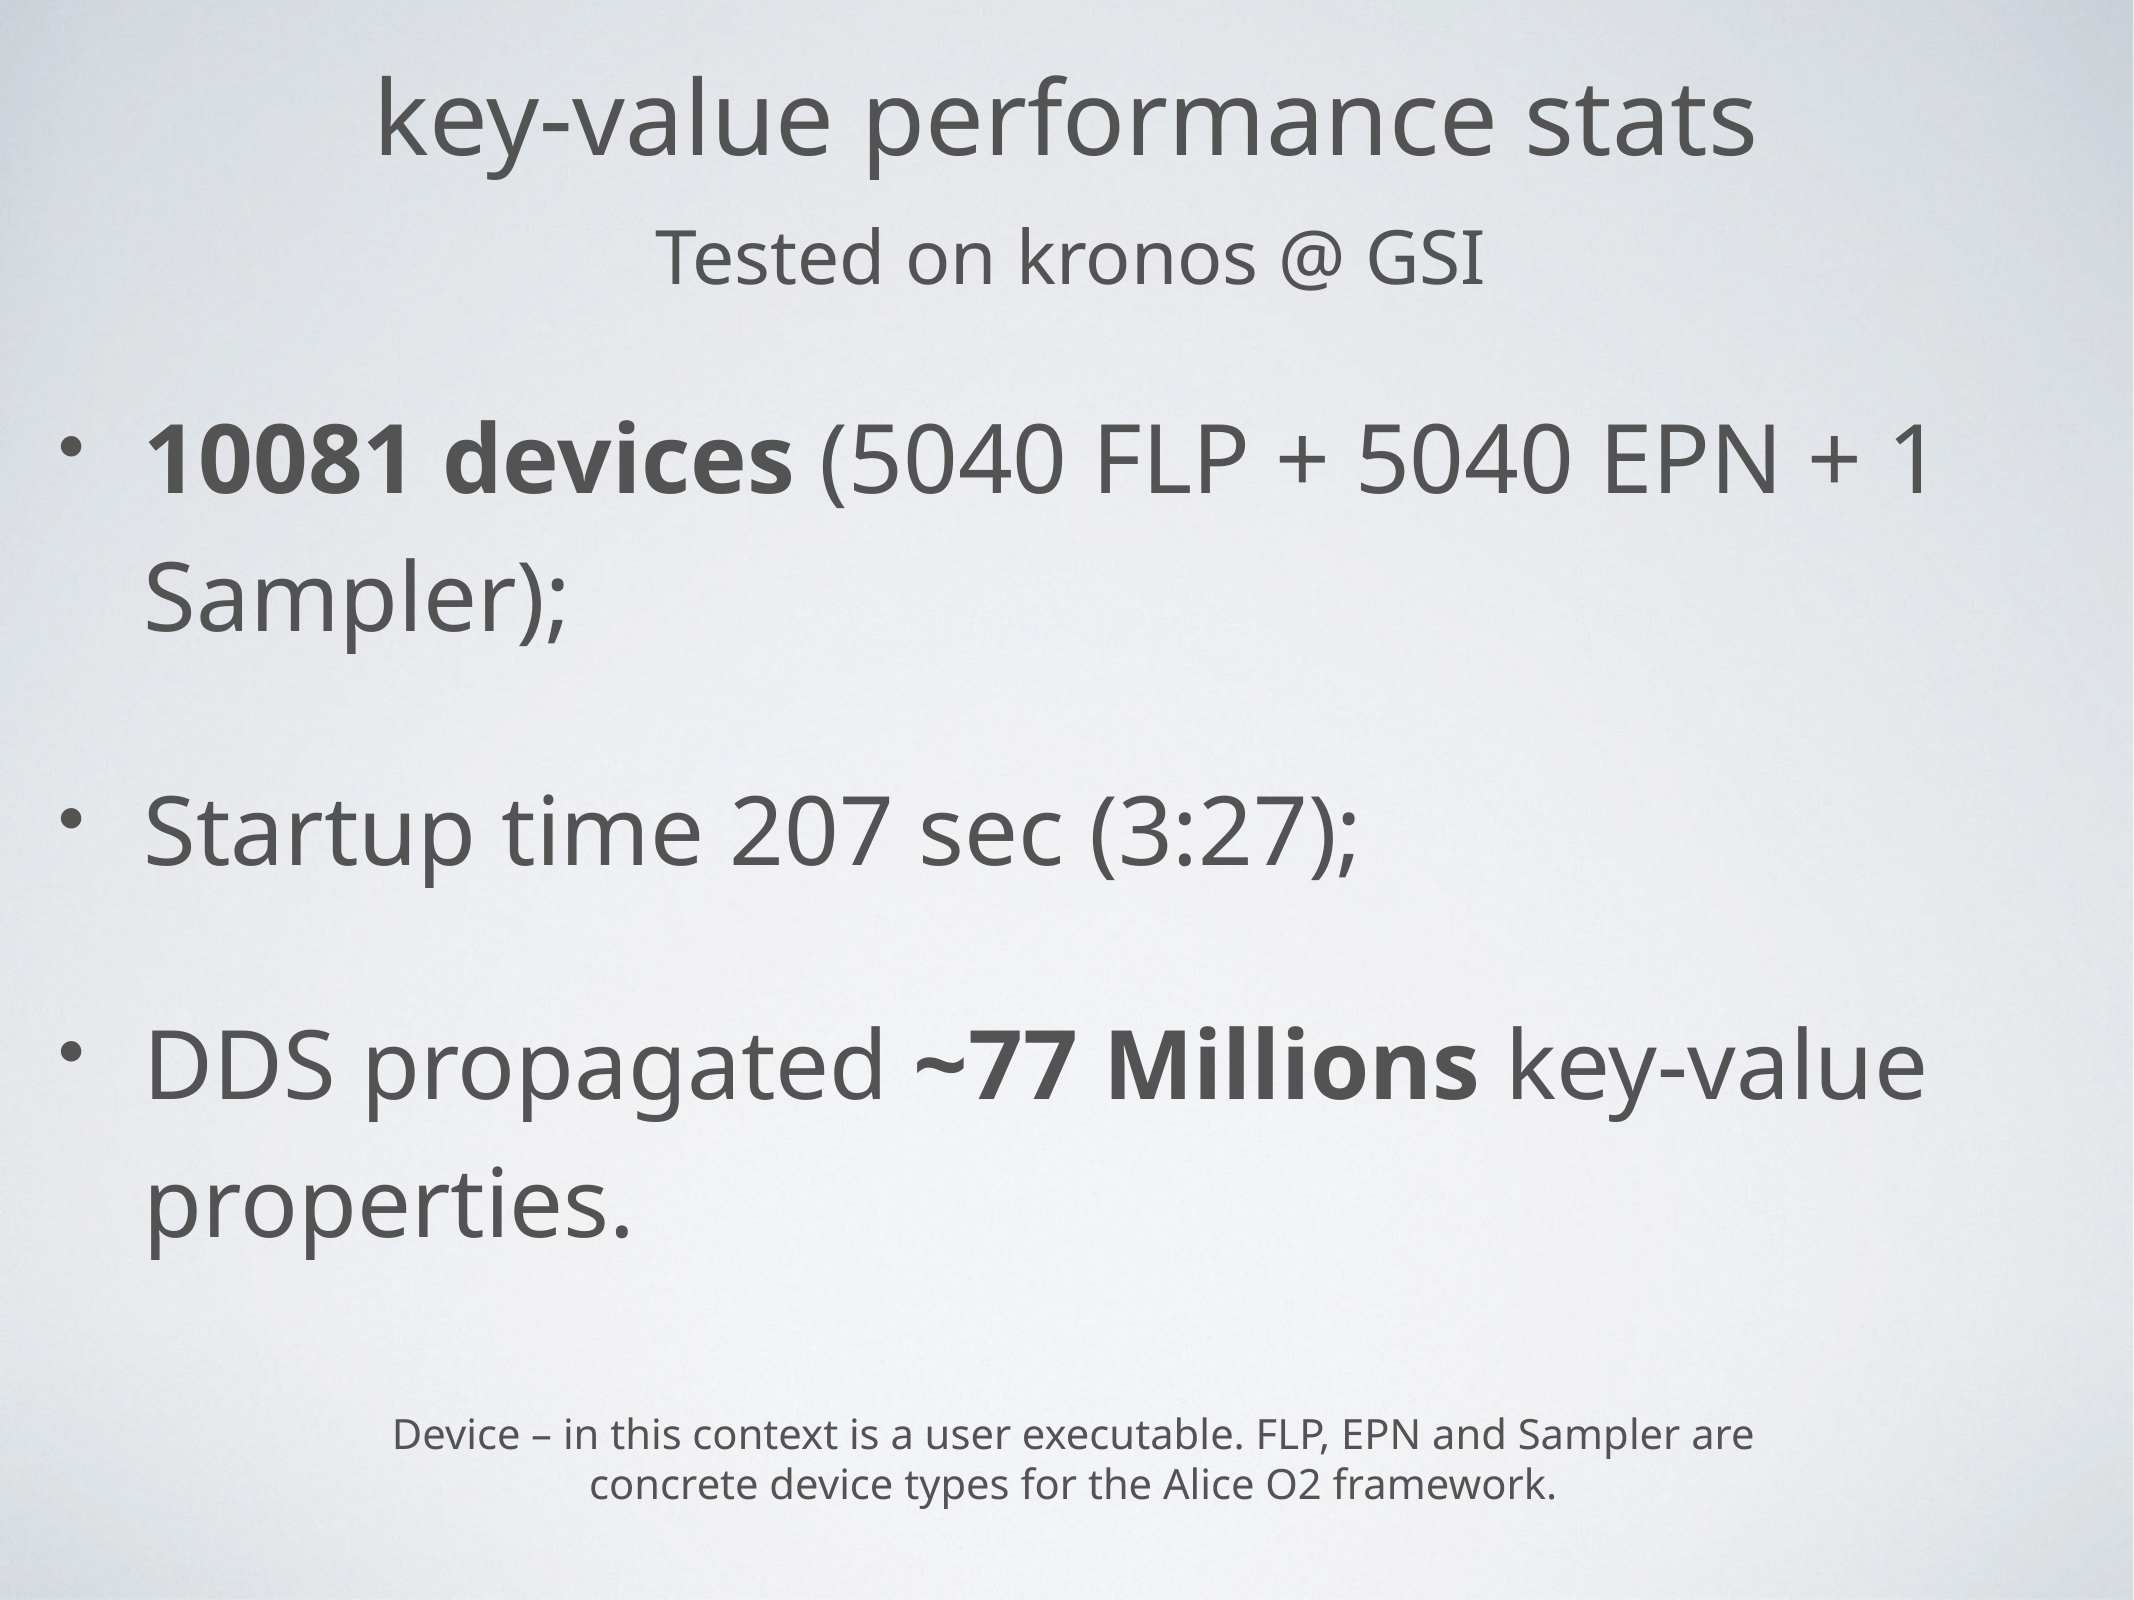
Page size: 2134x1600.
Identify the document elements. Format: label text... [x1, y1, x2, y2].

picture [0, 0, 2134, 1600]
text_box Tested on kronos @ GSI [647, 200, 1496, 308]
text_box Device – in this context is a user executable. FLP, EPN and Sampler are concrete device types for the Alice O2 framework. [333, 1399, 1814, 1517]
list 10081 devices (5040 FLP + 5040 EPN + 1 Sampler); Startup time 207 sec (3:27); DDS propagated ~77 Millions key-value properties. [57, 298, 2076, 1333]
title key-value performance stats [57, 41, 2076, 186]
